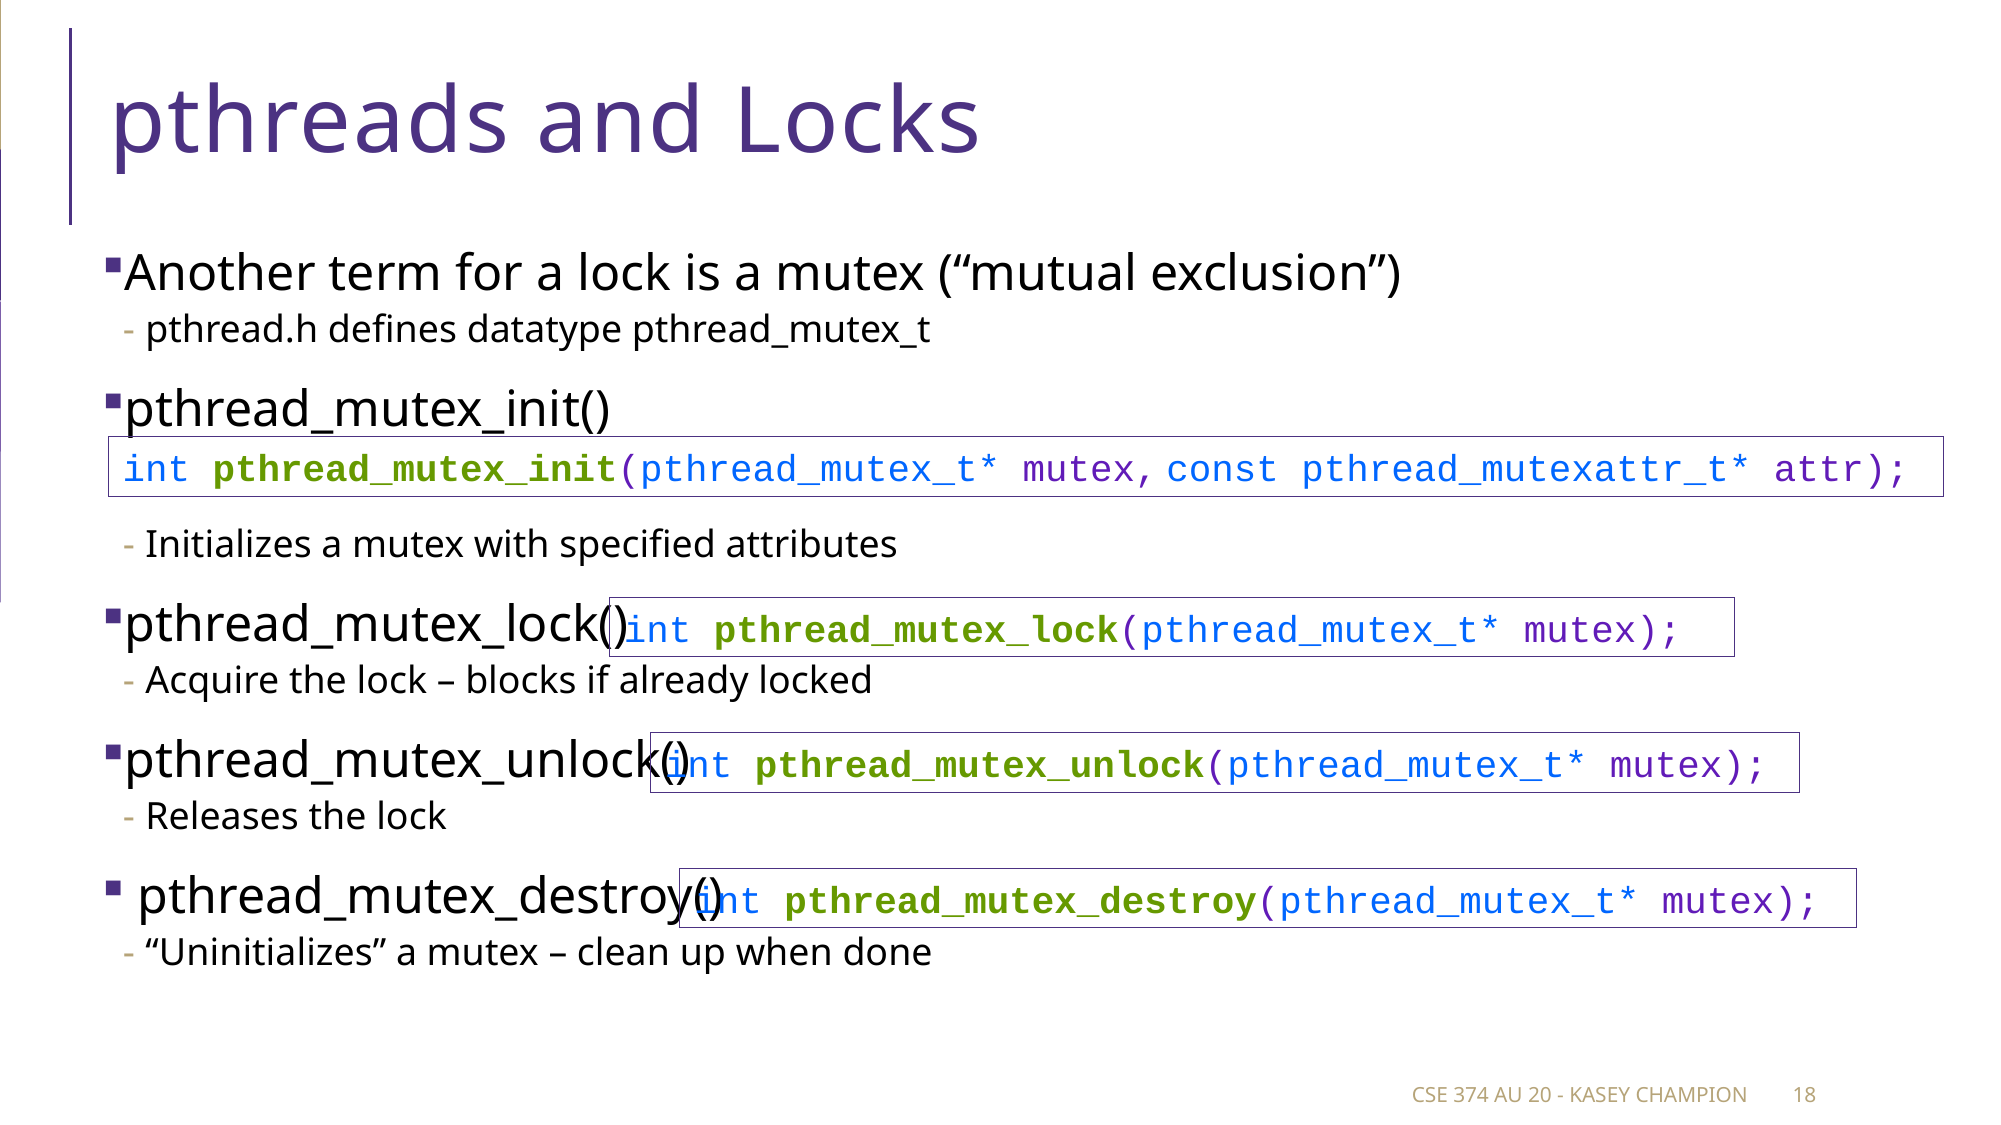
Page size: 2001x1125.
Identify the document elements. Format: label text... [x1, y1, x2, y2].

list Another term for a lock is a mutex (“mutual exclusion”) pthread.h defines datatype pthread_mutex_t pthread_mutex_init() Initializes a mutex with specified attributes pthread_mutex_lock() Acquire the lock – blocks if already locked pthread_mutex_unlock() Releases the lock pthread_mutex_destroy() “Uninitializes” a mutex – clean up when done [94, 240, 1930, 1035]
text_box int pthread_mutex_destroy(pthread_mutex_t* mutex); [679, 868, 1857, 928]
title pthreads and Locks [94, 43, 1930, 210]
footer CSE 374 au 20 - Kasey Champion [794, 1073, 1763, 1119]
slide_number 18 [1777, 1073, 1938, 1119]
text_box int pthread_mutex_lock(pthread_mutex_t* mutex); [609, 597, 1735, 657]
text_box int pthread_mutex_init(pthread_mutex_t* mutex, const pthread_mutexattr_t* attr); [108, 436, 1944, 497]
text_box int pthread_mutex_unlock(pthread_mutex_t* mutex); [650, 732, 1800, 793]
